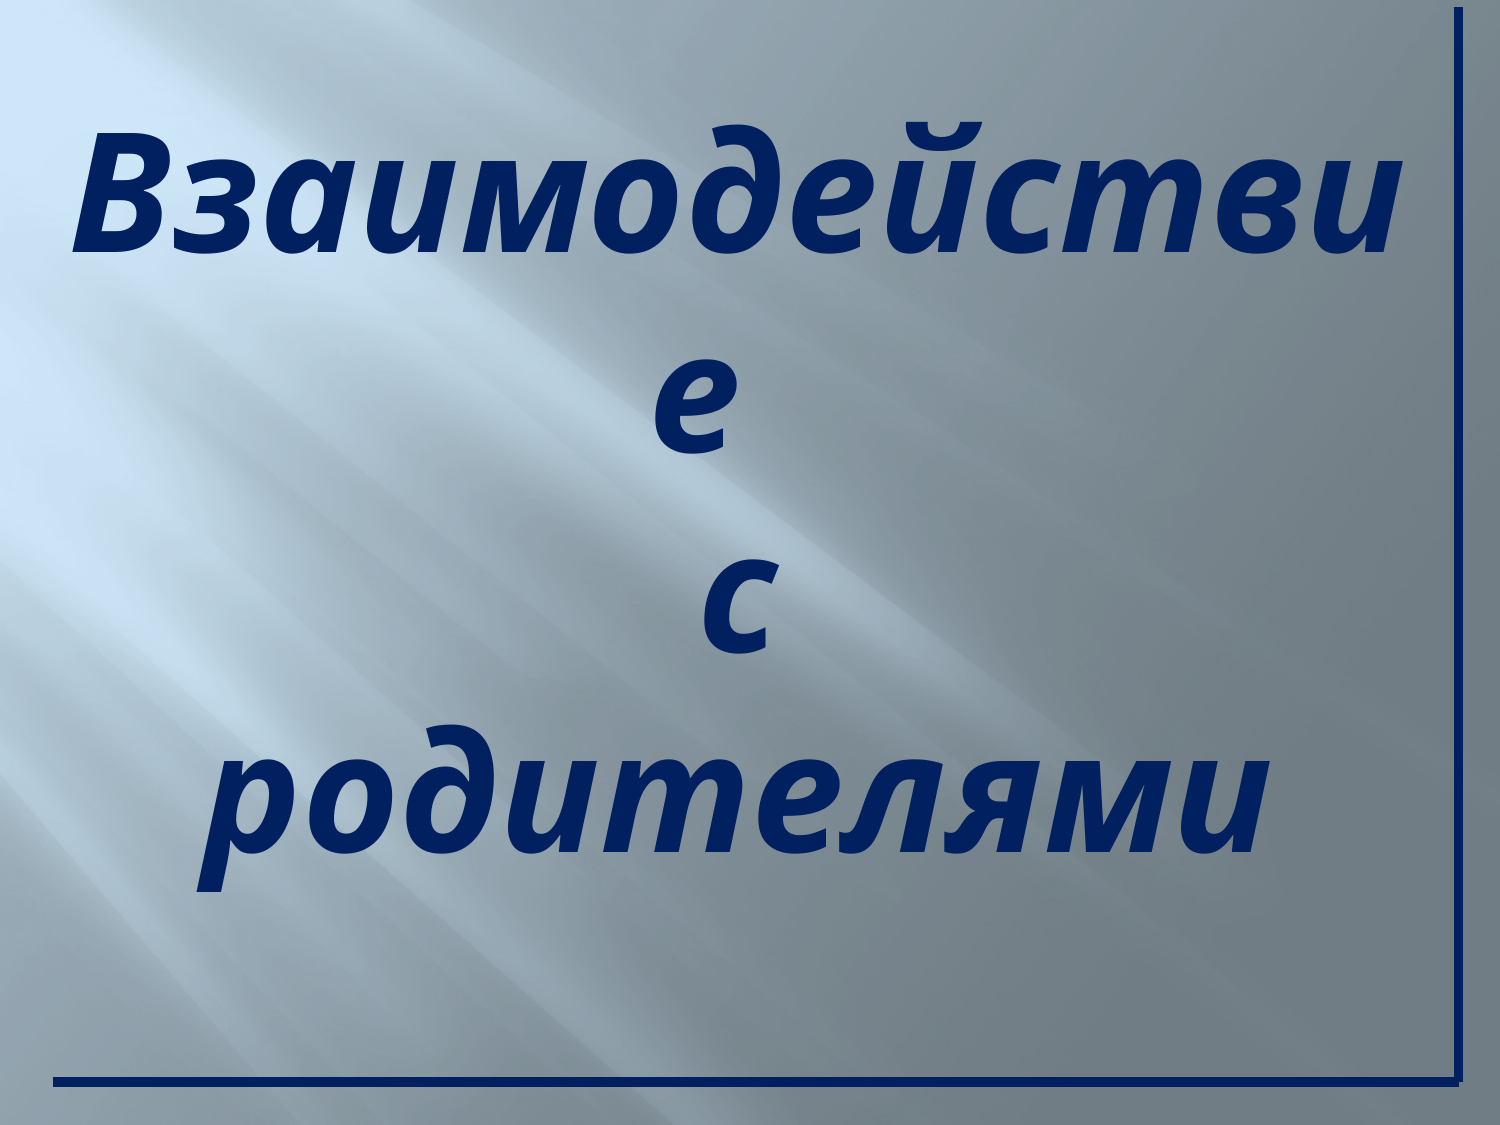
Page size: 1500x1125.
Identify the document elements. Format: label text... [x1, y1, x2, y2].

text_box Взаимодействие с родителями [41, 78, 1436, 893]
